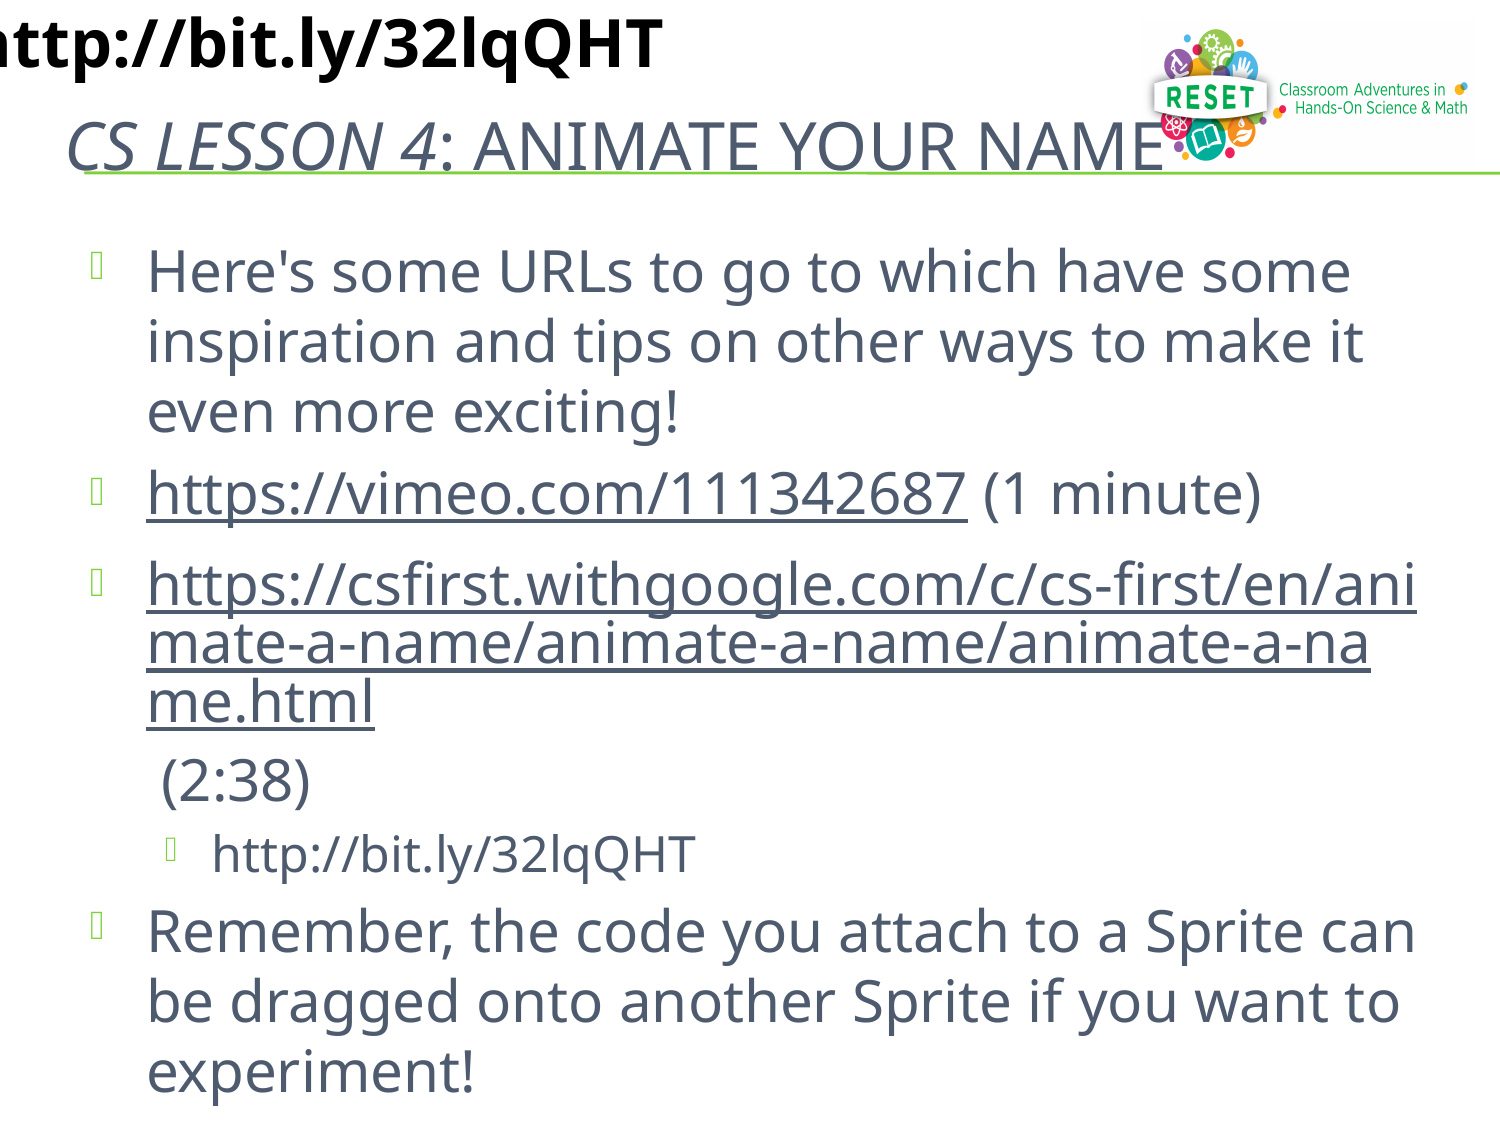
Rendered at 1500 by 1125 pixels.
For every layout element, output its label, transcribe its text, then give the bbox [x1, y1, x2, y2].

picture [1141, 19, 1475, 75]
text_box http://bit.ly/32lqQHT [0, 0, 680, 88]
list Here's some URLs to go to which have some inspiration and tips on other ways to make it even more exciting! https://vimeo.com/111342687 (1 minute) https://csfirst.withgoogle.com/c/cs-first/en/animate-a-name/animate-a-name/animate-a-name.html (2:38) http://bit.ly/32lqQHT Remember, the code you attach to a Sprite can be dragged onto another Sprite if you want to experiment! [75, 227, 1438, 1075]
title CS Lesson 4: Animate Your Name [50, 75, 1475, 213]
